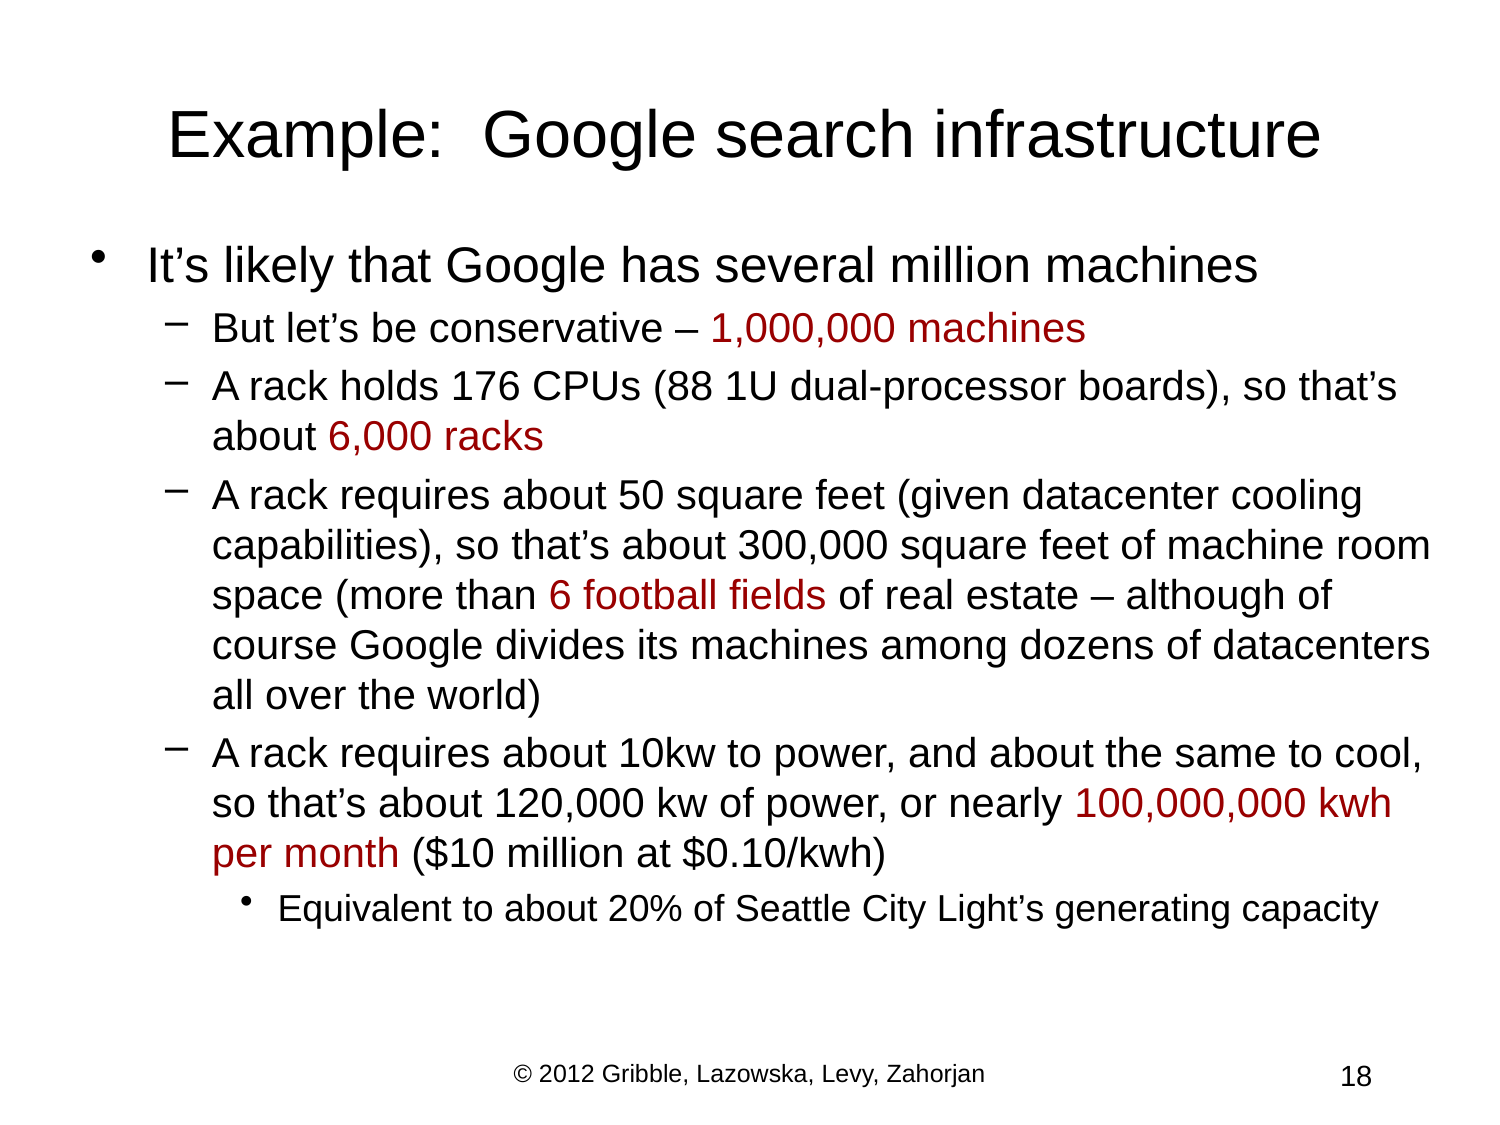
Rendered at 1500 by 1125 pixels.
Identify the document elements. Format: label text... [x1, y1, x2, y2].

list It’s likely that Google has several million machines But let’s be conservative – 1,000,000 machines A rack holds 176 CPUs (88 1U dual-processor boards), so that’s about 6,000 racks A rack requires about 50 square feet (given datacenter cooling capabilities), so that’s about 300,000 square feet of machine room space (more than 6 football fields of real estate – although of course Google divides its machines among dozens of datacenters all over the world) A rack requires about 10kw to power, and about the same to cool, so that’s about 120,000 kw of power, or nearly 100,000,000 kwh per month ($10 million at $0.10/kwh) Equivalent to about 20% of Seattle City Light’s generating capacity [75, 224, 1450, 1125]
title Example: Google search infrastructure [66, 37, 1425, 225]
